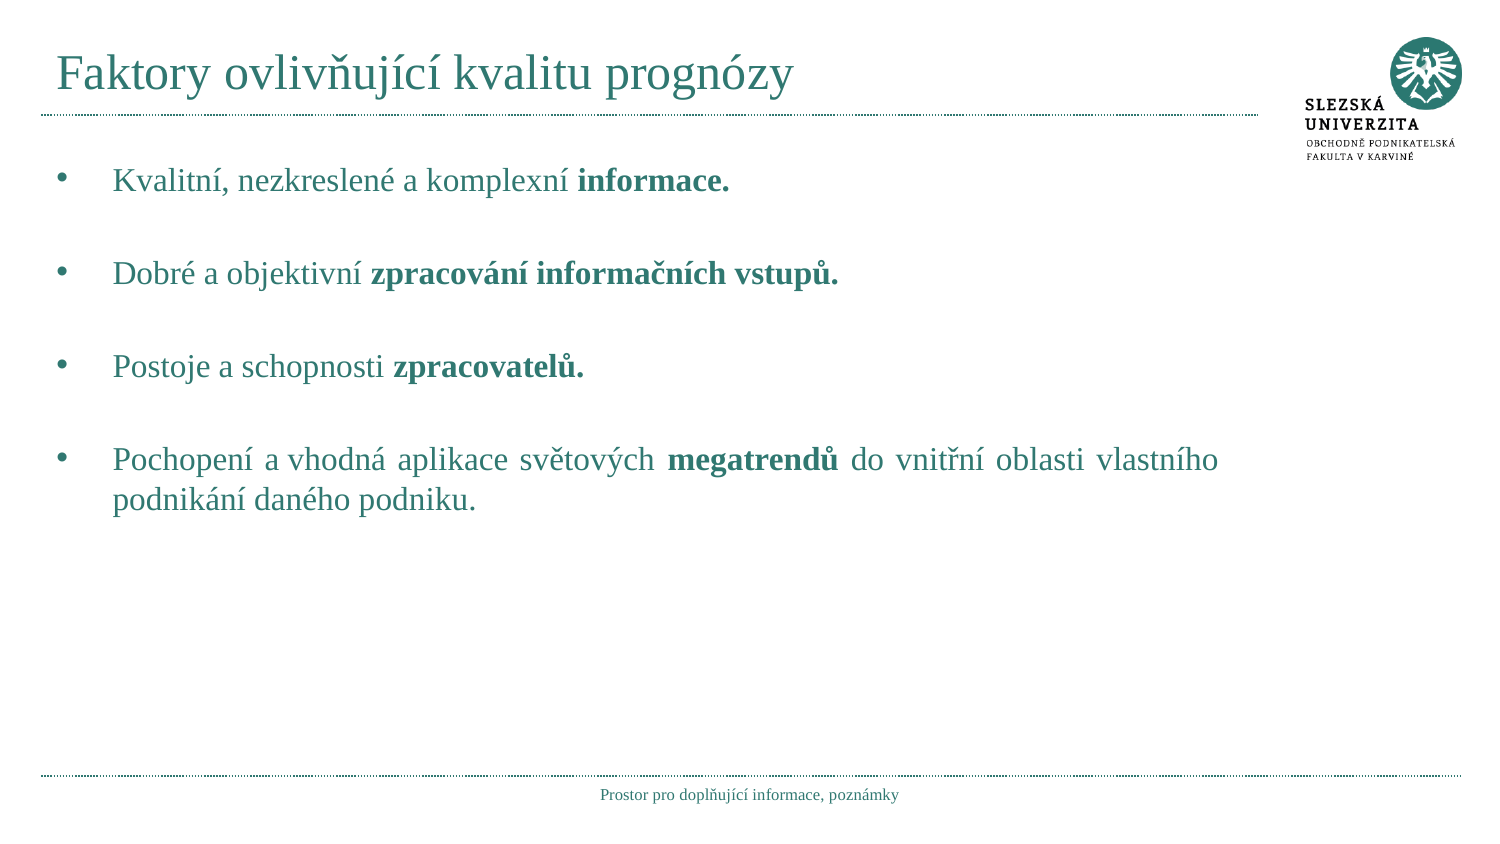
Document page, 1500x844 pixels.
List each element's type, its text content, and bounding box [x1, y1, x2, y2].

picture [1305, 37, 1462, 160]
title Faktory ovlivňující kvalitu prognózy [41, 32, 845, 116]
text_box Kvalitní, nezkreslené a komplexní informace. Dobré a objektivní zpracování informačních vstupů. Postoje a schopnosti zpracovatelů. Pochopení a vhodná aplikace světových megatrendů do vnitřní oblasti vlastního podnikání daného podniku. [41, 150, 1235, 659]
text_box Prostor pro doplňující informace, poznámky [442, 776, 1058, 811]
